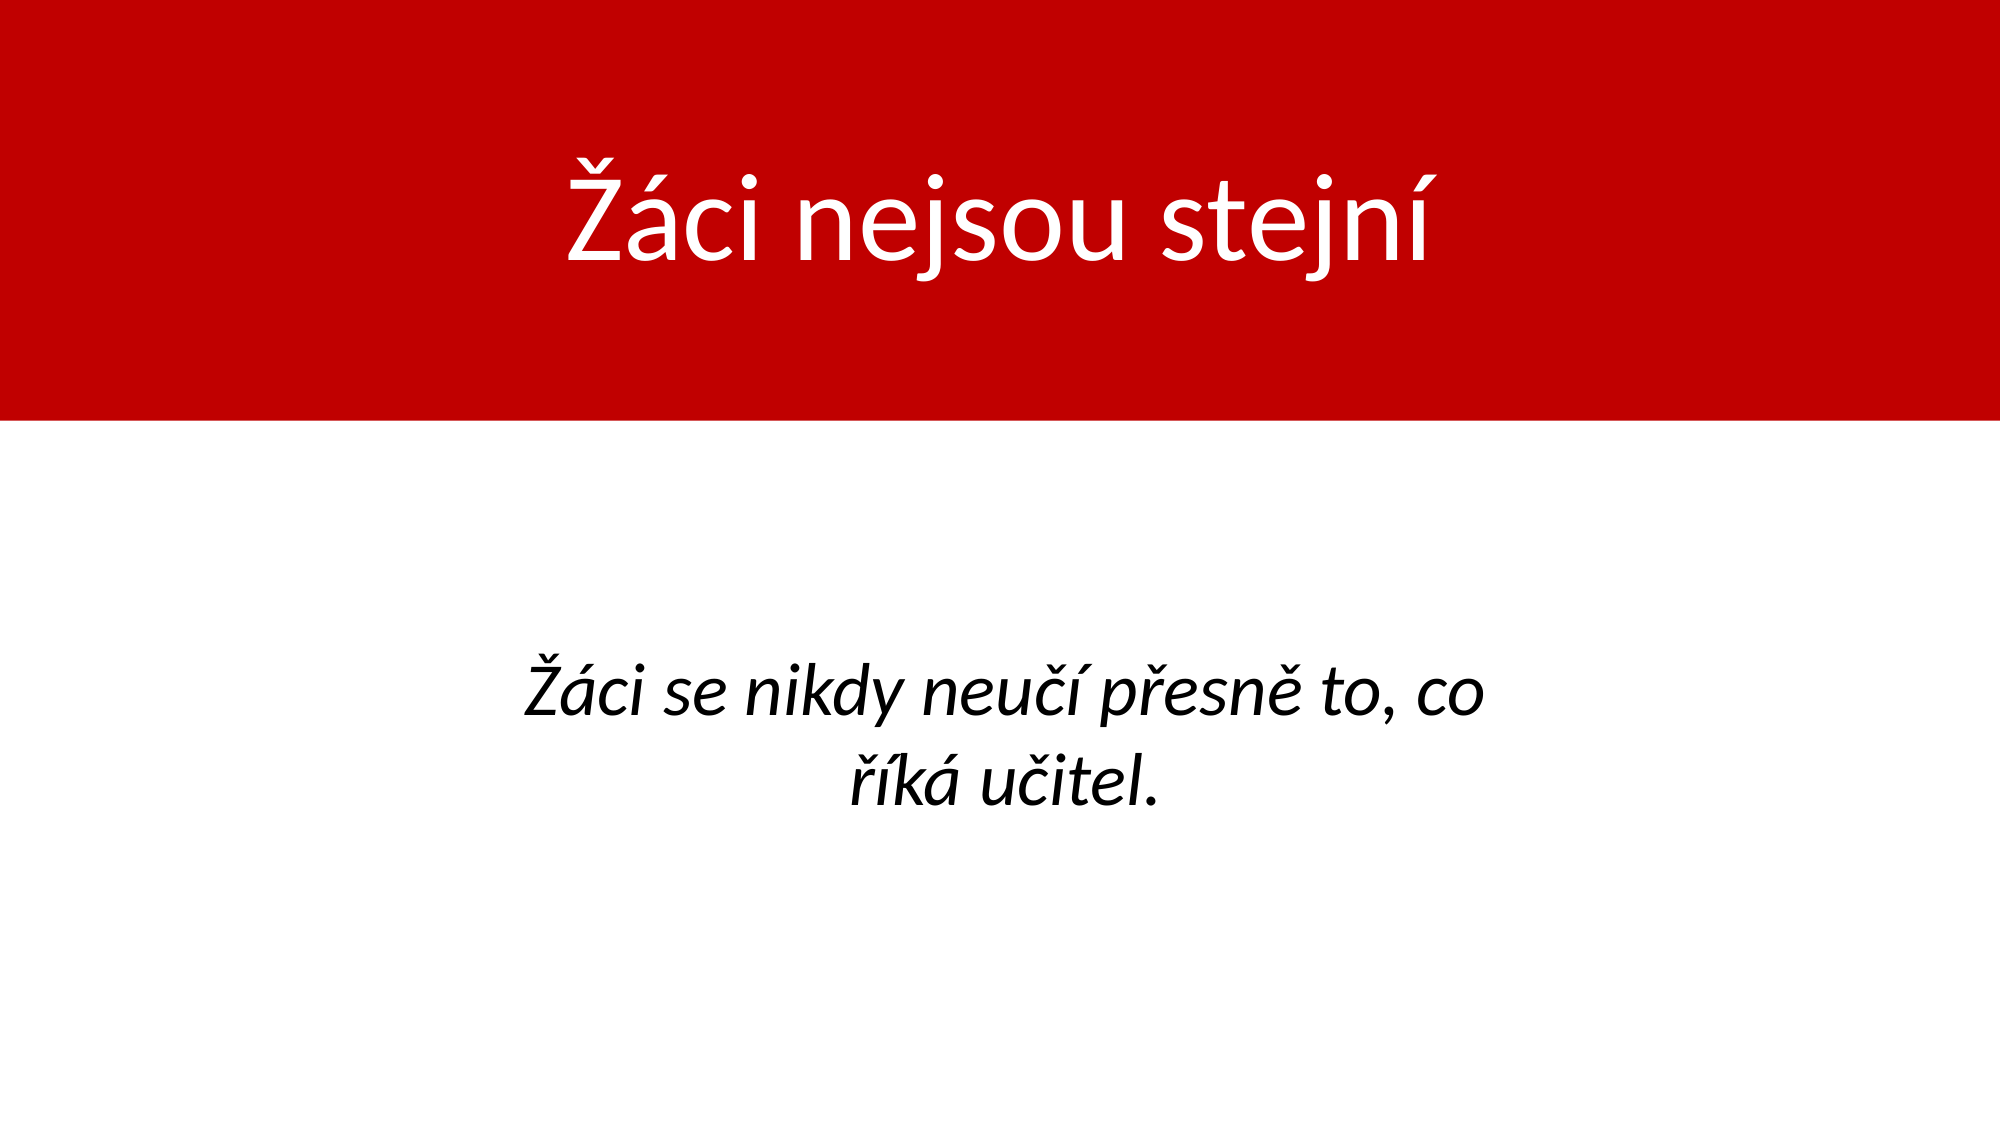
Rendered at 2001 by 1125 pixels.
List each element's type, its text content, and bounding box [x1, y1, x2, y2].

text_box Žáci nejsou stejní [0, 0, 2000, 421]
text_box Žáci se nikdy neučí přesně to, co říká učitel. [468, 633, 1544, 829]
